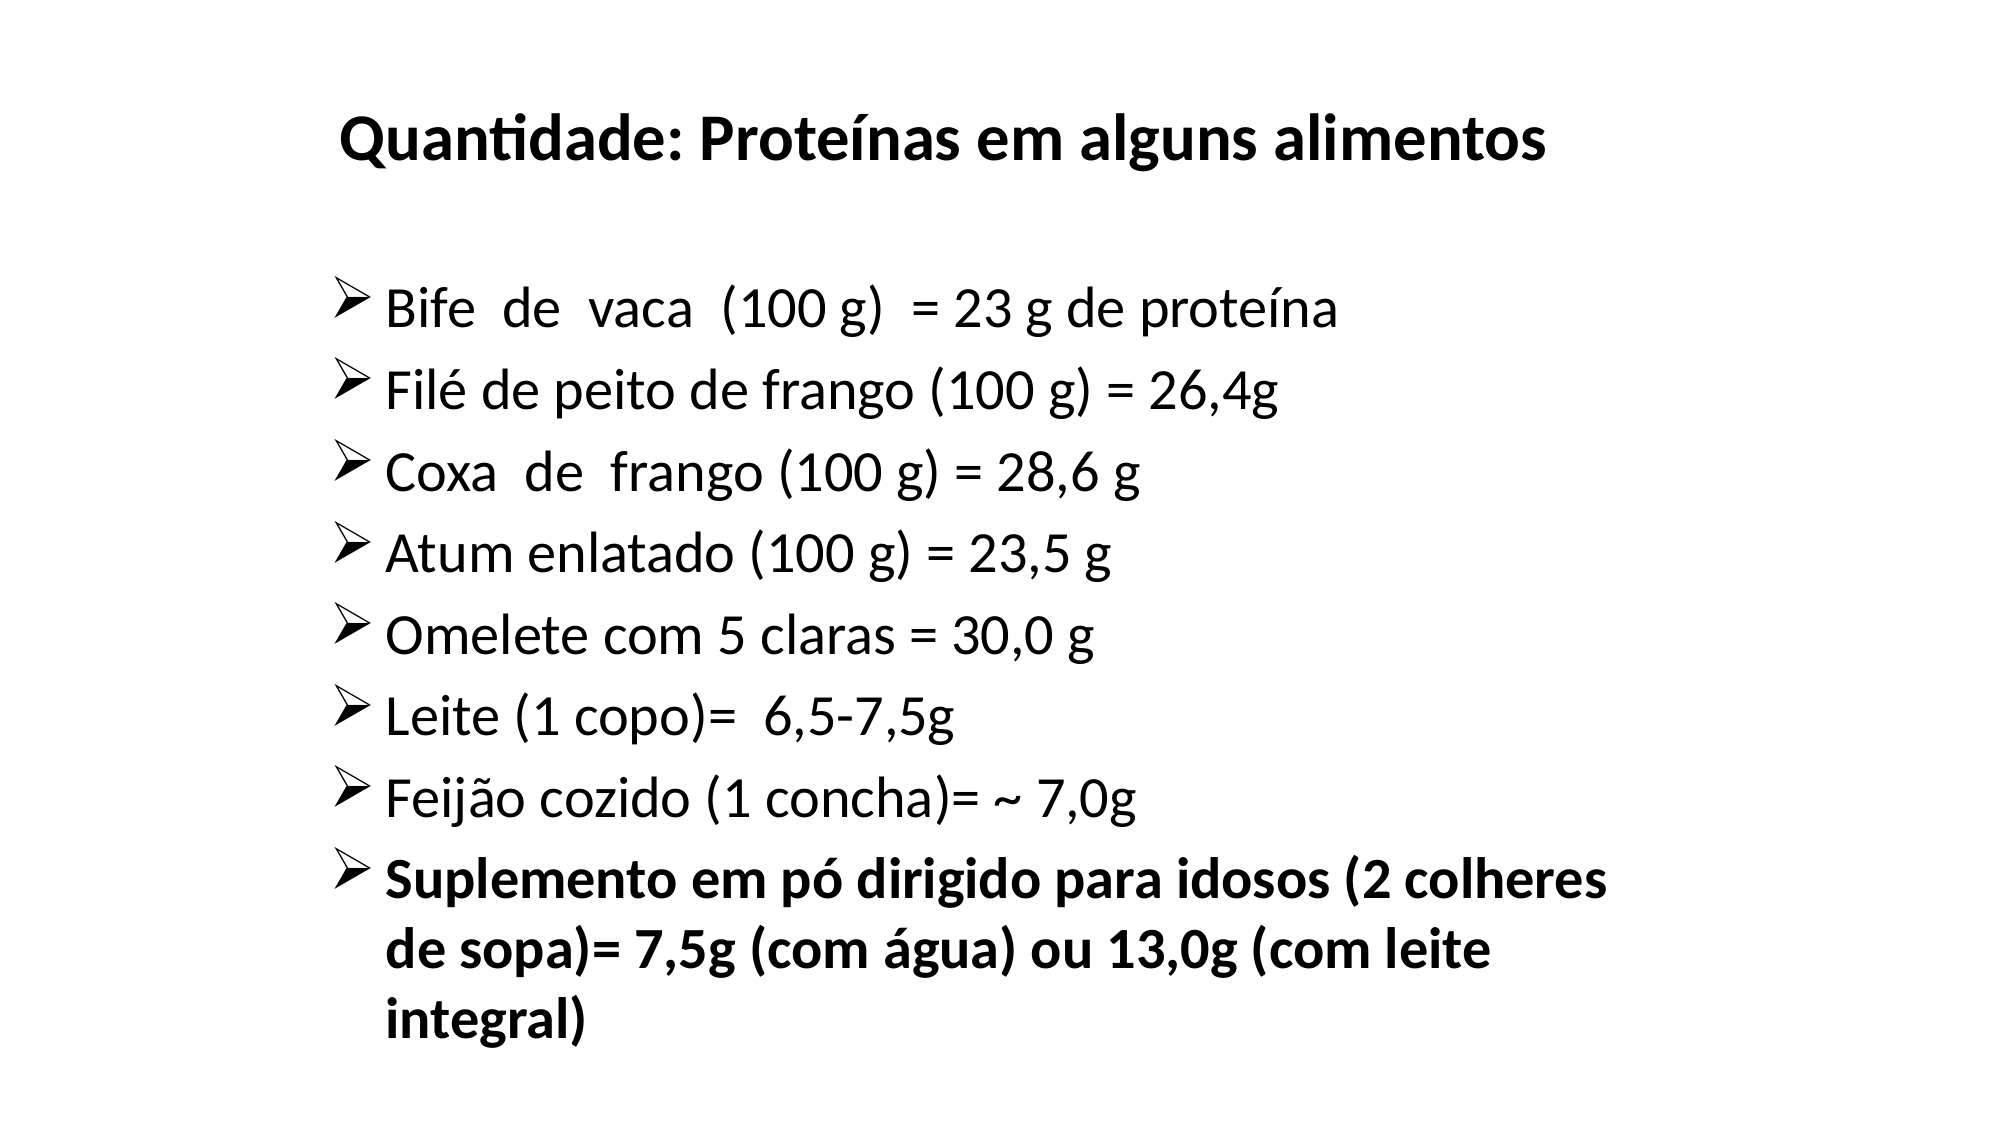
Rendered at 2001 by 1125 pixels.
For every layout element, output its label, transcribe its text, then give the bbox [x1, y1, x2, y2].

title Quantidade: Proteínas em alguns alimentos [324, 45, 1675, 233]
text_box Bife de vaca (100 g) = 23 g de proteína Filé de peito de frango (100 g) = 26,4g Coxa de frango (100 g) = 28,6 g Atum enlatado (100 g) = 23,5 g Omelete com 5 claras = 30,0 g Leite (1 copo)= 6,5-7,5g Feijão cozido (1 concha)= ~ 7,0g Suplemento em pó dirigido para idosos (2 colheres de sopa)= 7,5g (com água) ou 13,0g (com leite integral) [314, 262, 1662, 1071]
